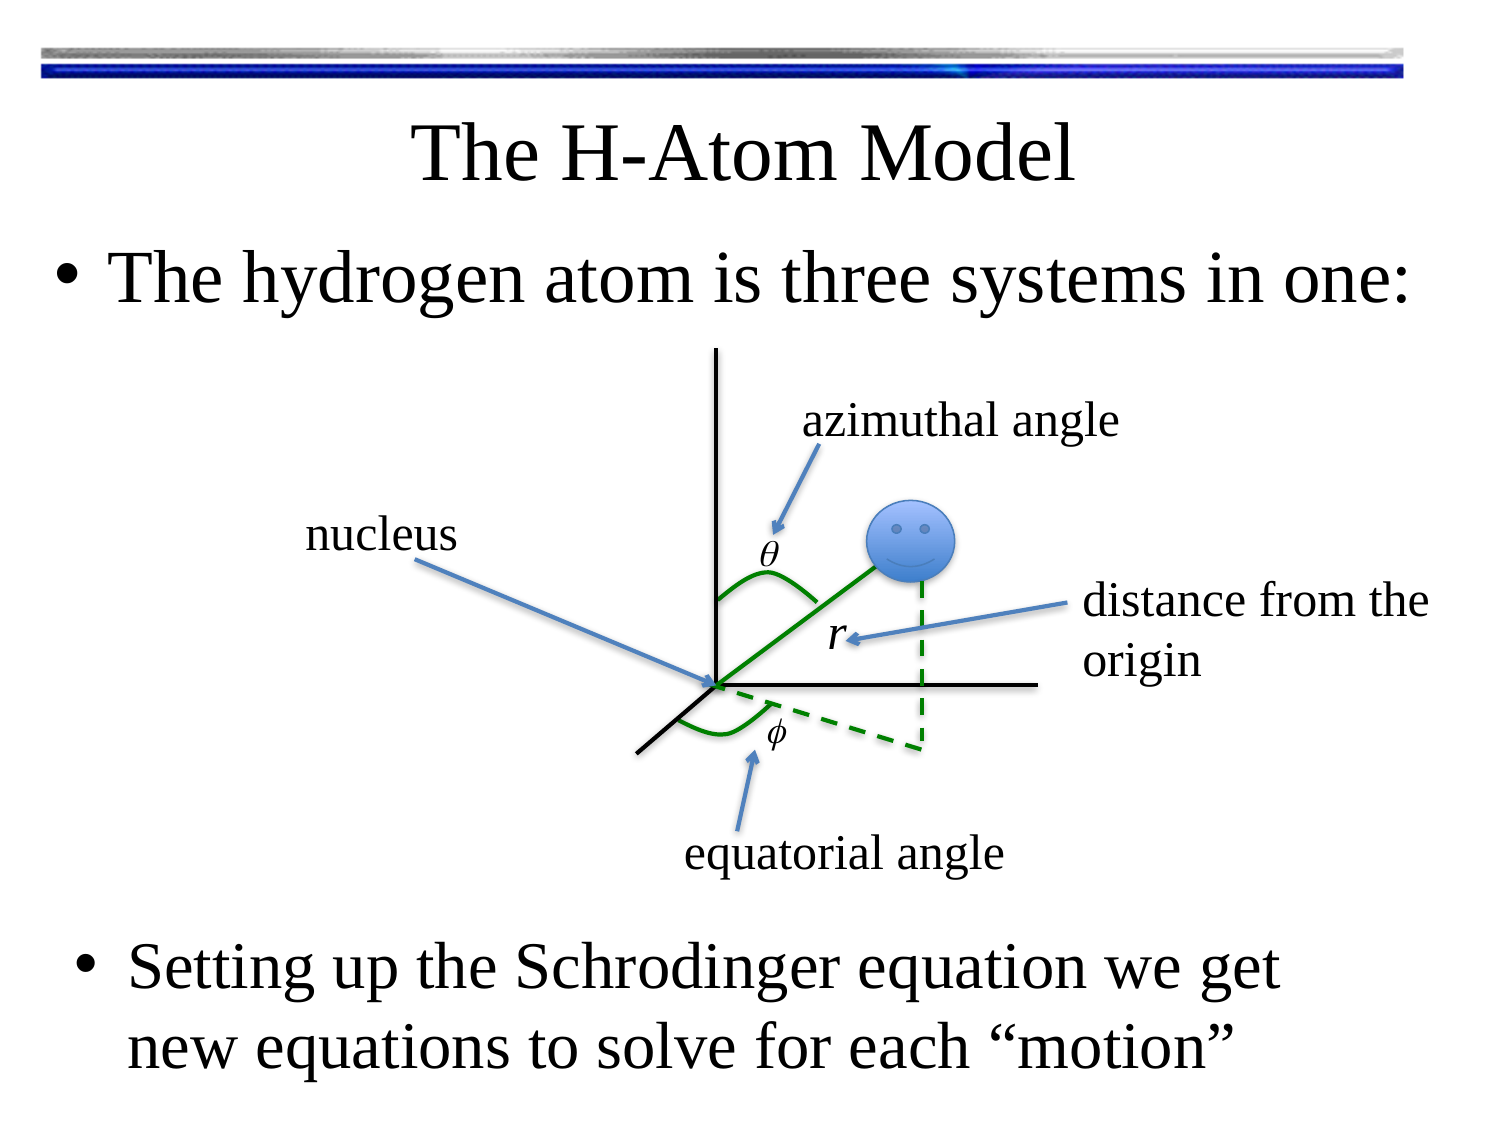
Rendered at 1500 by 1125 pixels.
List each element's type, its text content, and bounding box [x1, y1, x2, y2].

text_box azimuthal angle [1042, 379, 1182, 455]
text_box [708, 683, 922, 750]
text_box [414, 558, 717, 686]
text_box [925, 649, 1038, 755]
text_box The H-Atom Model [37, 54, 1450, 240]
text_box equatorial angle [669, 812, 1068, 888]
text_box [716, 543, 907, 682]
text_box nucleus [290, 493, 474, 569]
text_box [845, 602, 1068, 642]
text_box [635, 694, 705, 755]
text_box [772, 443, 820, 536]
text_box Setting up the Schrodinger equation we get new equations to solve for each “motion” [56, 875, 1308, 1125]
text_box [912, 650, 917, 681]
text_box distance from the origin [1067, 559, 1463, 694]
text_box The hydrogen atom is three systems in one: [37, 181, 1463, 435]
picture [37, 42, 1409, 84]
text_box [736, 749, 756, 832]
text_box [635, 347, 1038, 600]
